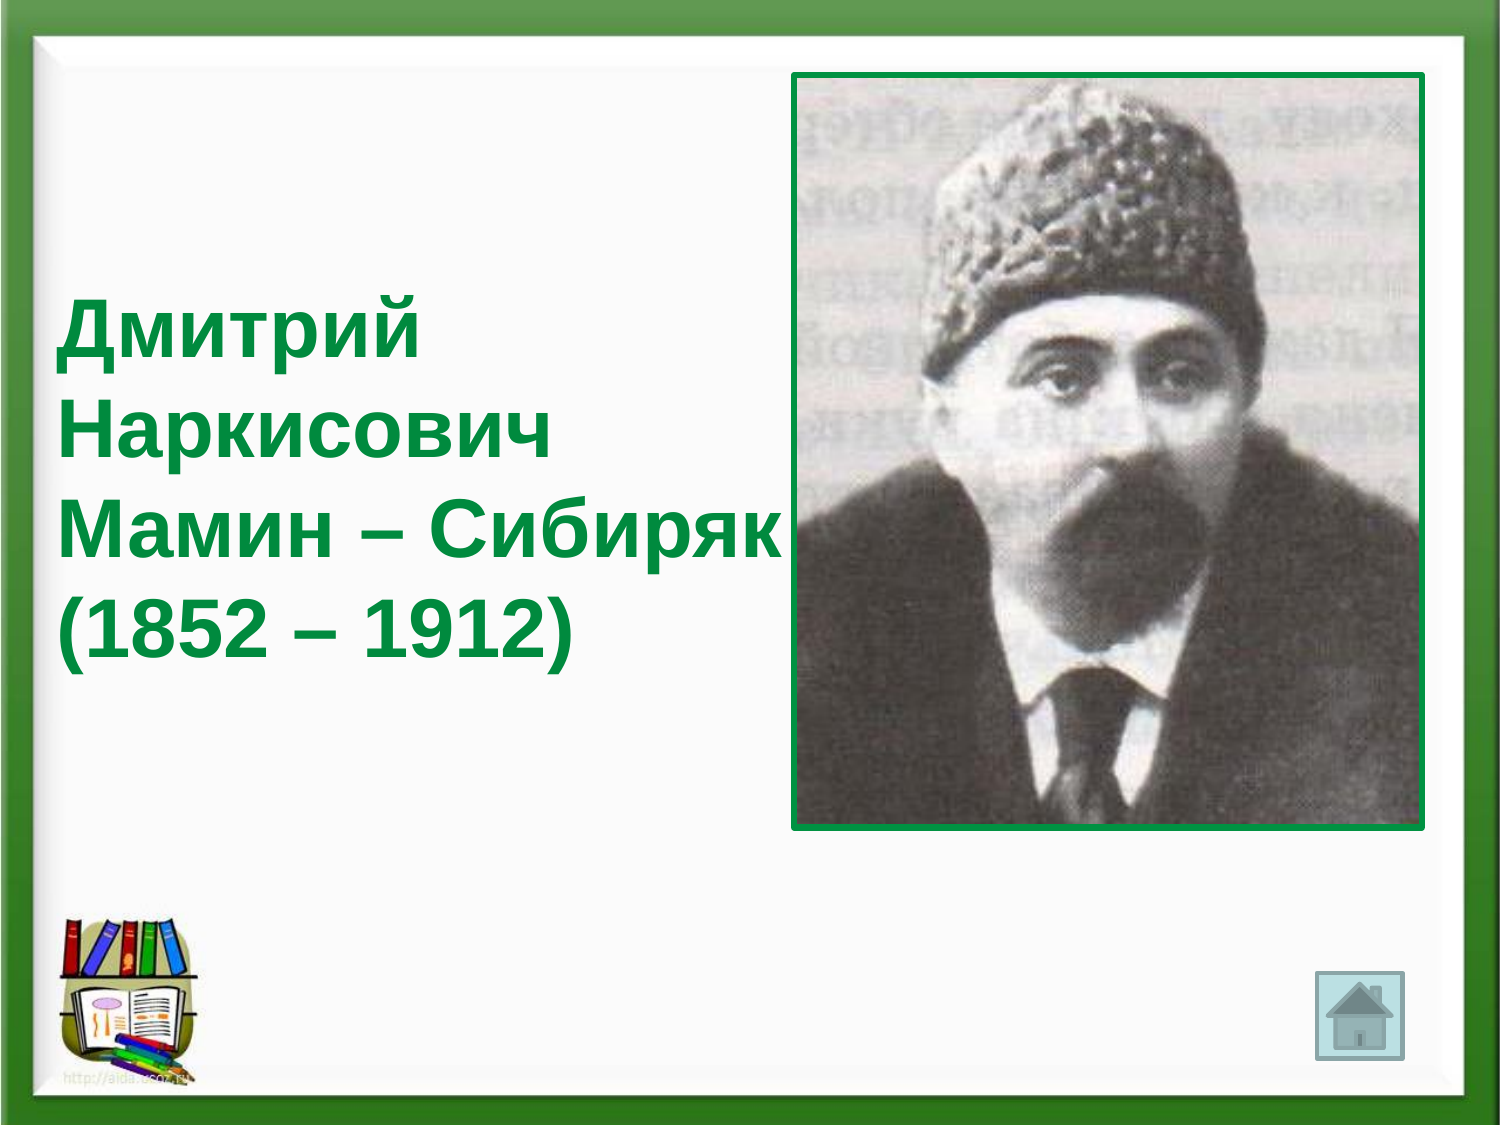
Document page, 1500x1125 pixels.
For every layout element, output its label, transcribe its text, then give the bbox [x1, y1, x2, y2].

text_box Дмитрий Наркисович Мамин – Сибиряк (1852 – 1912) [42, 267, 791, 682]
text_box [1315, 971, 1405, 1061]
picture [0, 0, 1500, 1125]
